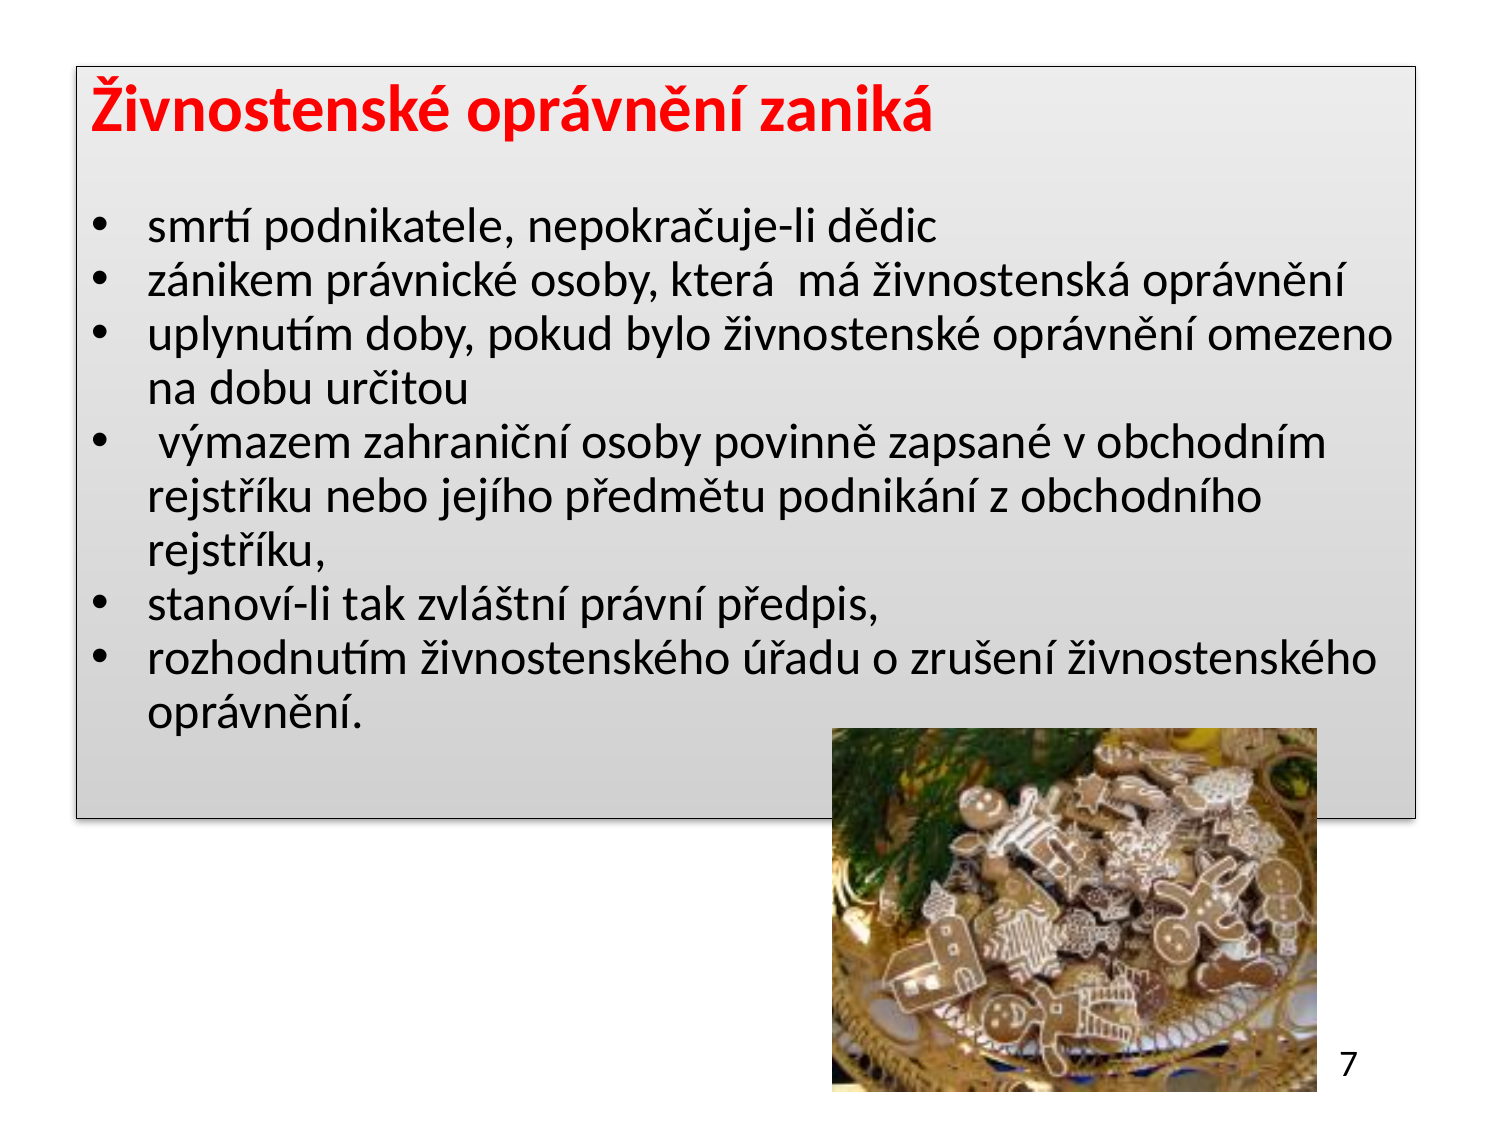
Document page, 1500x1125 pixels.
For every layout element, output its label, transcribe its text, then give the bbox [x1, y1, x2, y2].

picture [832, 728, 1318, 1093]
text_box Živnostenské oprávnění zaniká smrtí podnikatele, nepokračuje-li dědic zánikem právnické osoby, která má živnostenská oprávnění uplynutím doby, pokud bylo živnostenské oprávnění omezeno na dobu určitou výmazem zahraniční osoby povinně zapsané v obchodním rejstříku nebo jejího předmětu podnikání z obchodního rejstříku, stanoví-li tak zvláštní právní předpis, rozhodnutím živnostenského úřadu o zrušení živnostenského oprávnění. [76, 66, 1416, 819]
text_box 7 [1324, 1031, 1374, 1091]
